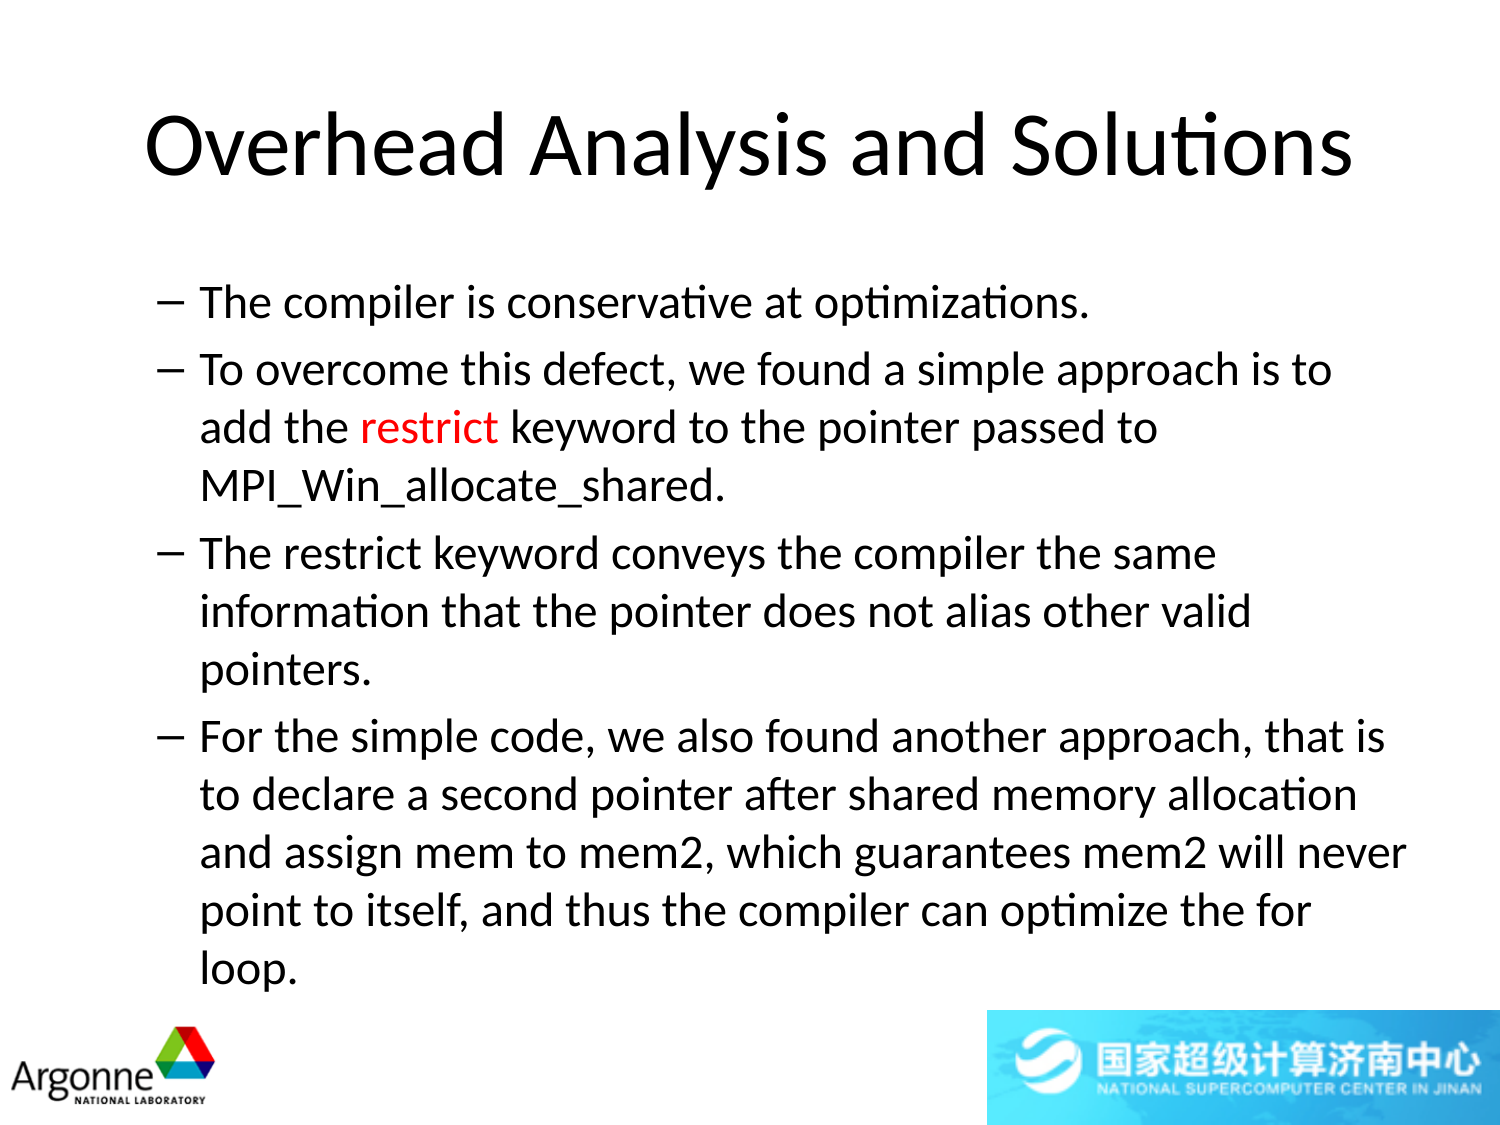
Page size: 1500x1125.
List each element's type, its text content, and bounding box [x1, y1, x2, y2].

picture [987, 1010, 1500, 1125]
title Overhead Analysis and Solutions [75, 45, 1425, 233]
picture [0, 1011, 238, 1124]
list The compiler is conservative at optimizations. To overcome this defect, we found a simple approach is to add the restrict keyword to the pointer passed to MPI_Win_allocate_shared. The restrict keyword conveys the compiler the same information that the pointer does not alias other valid pointers. For the simple code, we also found another approach, that is to declare a second pointer after shared memory allocation and assign mem to mem2, which guarantees mem2 will never point to itself, and thus the compiler can optimize the for loop. [75, 262, 1425, 1005]
